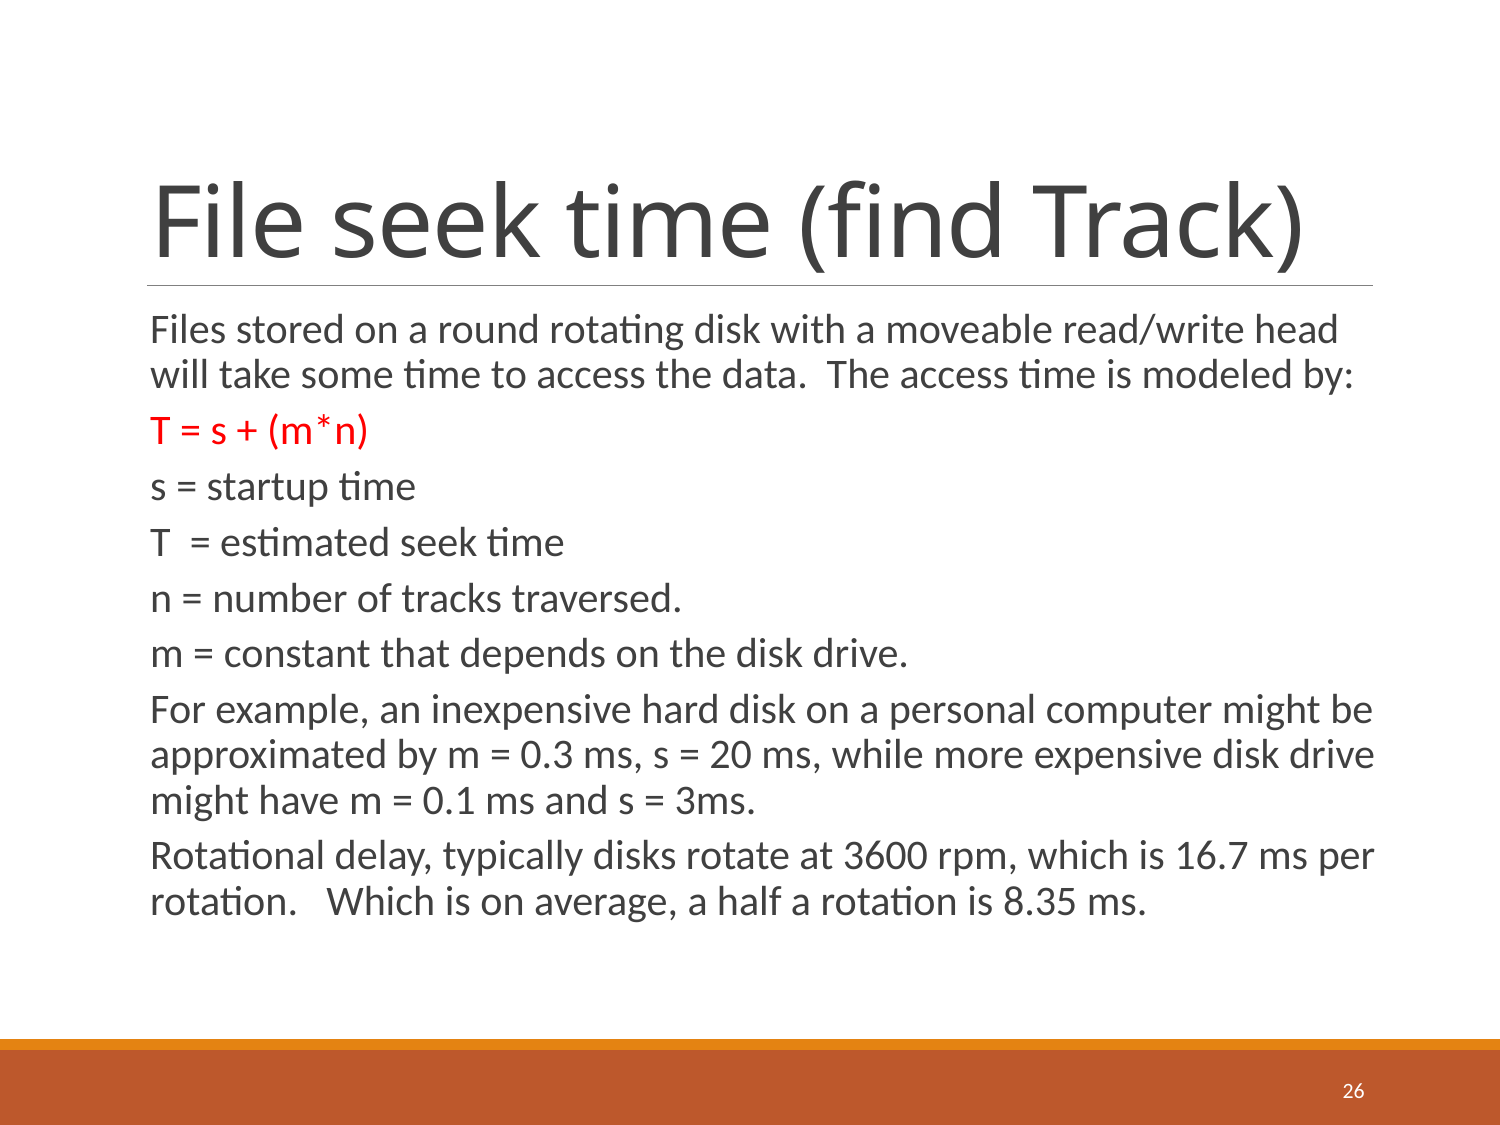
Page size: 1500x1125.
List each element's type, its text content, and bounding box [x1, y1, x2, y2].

title File seek time (find Track) [135, 47, 1373, 285]
slide_number 26 [1218, 1059, 1380, 1120]
list Files stored on a round rotating disk with a moveable read/write head will take some time to access the data. The access time is modeled by: T = s + (m*n) s = startup time T = estimated seek time n = number of tracks traversed. m = constant that depends on the disk drive. For example, an inexpensive hard disk on a personal computer might be approximated by m = 0.3 ms, s = 20 ms, while more expensive disk drive might have m = 0.1 ms and s = 3ms. Rotational delay, typically disks rotate at 3600 rpm, which is 16.7 ms per rotation. Which is on average, a half a rotation is 8.35 ms. [141, 299, 1380, 960]
